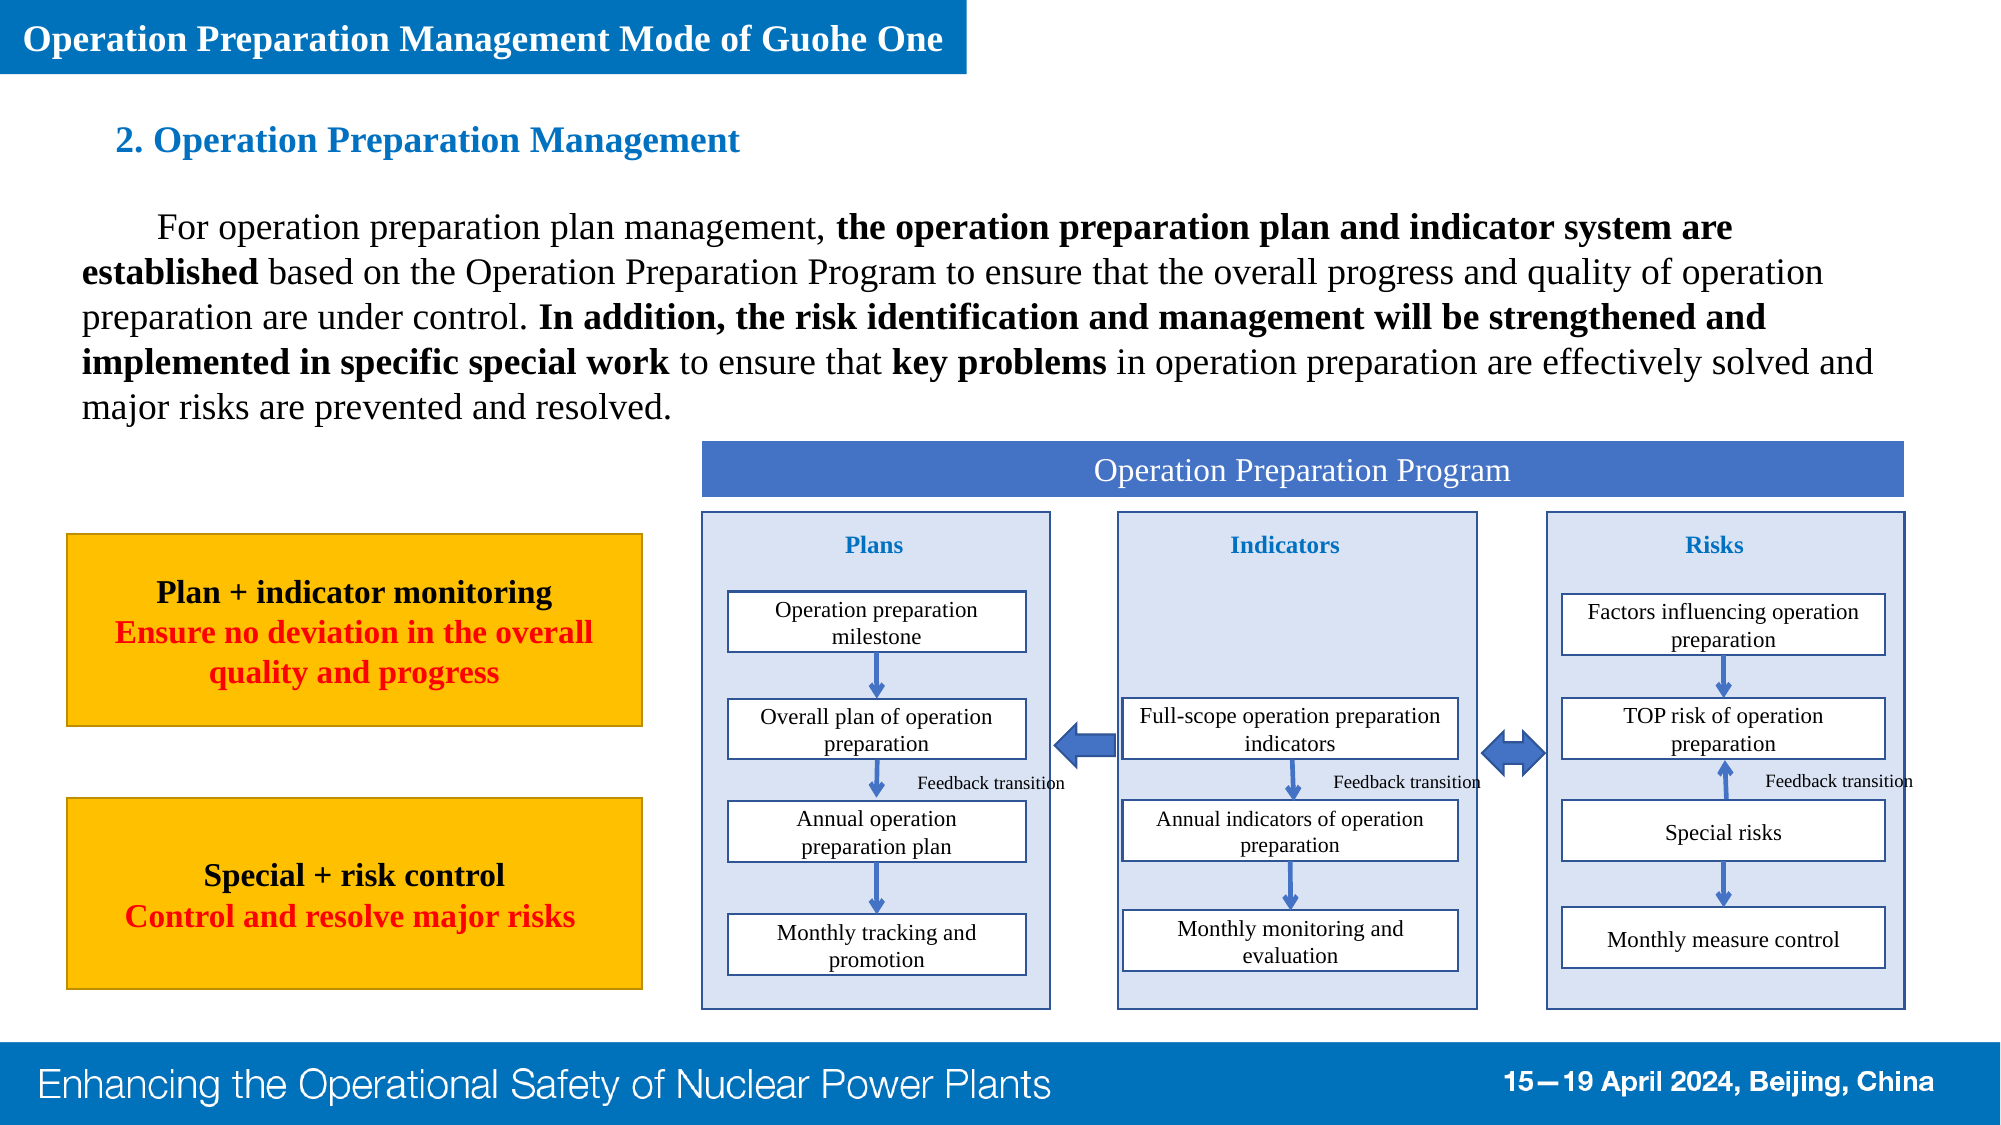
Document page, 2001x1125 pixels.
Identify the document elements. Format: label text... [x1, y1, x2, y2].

text_box TOP risk of operation preparation [1561, 697, 1886, 760]
text_box [1053, 721, 1116, 763]
text_box Feedback transition [902, 763, 1092, 801]
text_box For operation preparation plan management, the operation preparation plan and indicator system are established based on the Operation Preparation Program to ensure that the overall progress and quality of operation preparation are under control. In addition, the risk identification and management will be strengthened and implemented in specific special work to ensure that key problems in operation preparation are effectively solved and major risks are prevented and resolved. [67, 194, 1911, 437]
text_box Full-scope operation preparation indicators [1121, 697, 1459, 760]
text_box 2. Operation Preparation Management [100, 107, 1136, 173]
text_box [701, 511, 1051, 1010]
text_box Special risks [1561, 799, 1886, 862]
text_box Special + risk control Control and resolve major risks [66, 797, 643, 990]
text_box Operation preparation milestone [727, 590, 1027, 653]
text_box [1480, 728, 1547, 778]
picture [0, 0, 2001, 1125]
text_box Feedback transition [1318, 763, 1498, 798]
text_box Operation Preparation Management Mode of Guohe One [0, 0, 967, 75]
text_box Annual indicators of operation preparation [1121, 799, 1459, 862]
text_box Indicators [1135, 513, 1435, 574]
text_box Factors influencing operation preparation [1561, 593, 1886, 656]
text_box Risks [1565, 513, 1865, 574]
text_box Overall plan of operation preparation [727, 698, 1027, 760]
text_box Plan + indicator monitoring Ensure no deviation in the overall quality and progress [66, 533, 643, 727]
text_box Annual operation preparation plan [727, 800, 1027, 863]
table_header Operation Preparation Program [702, 441, 1904, 497]
text_box Feedback transition [1750, 762, 1930, 798]
text_box Monthly measure control [1561, 906, 1886, 969]
text_box Monthly tracking and promotion [727, 913, 1027, 976]
text_box Plans [724, 512, 1024, 574]
text_box [1117, 511, 1478, 1010]
text_box Monthly monitoring and evaluation [1122, 909, 1459, 972]
text_box [1546, 511, 1906, 1010]
